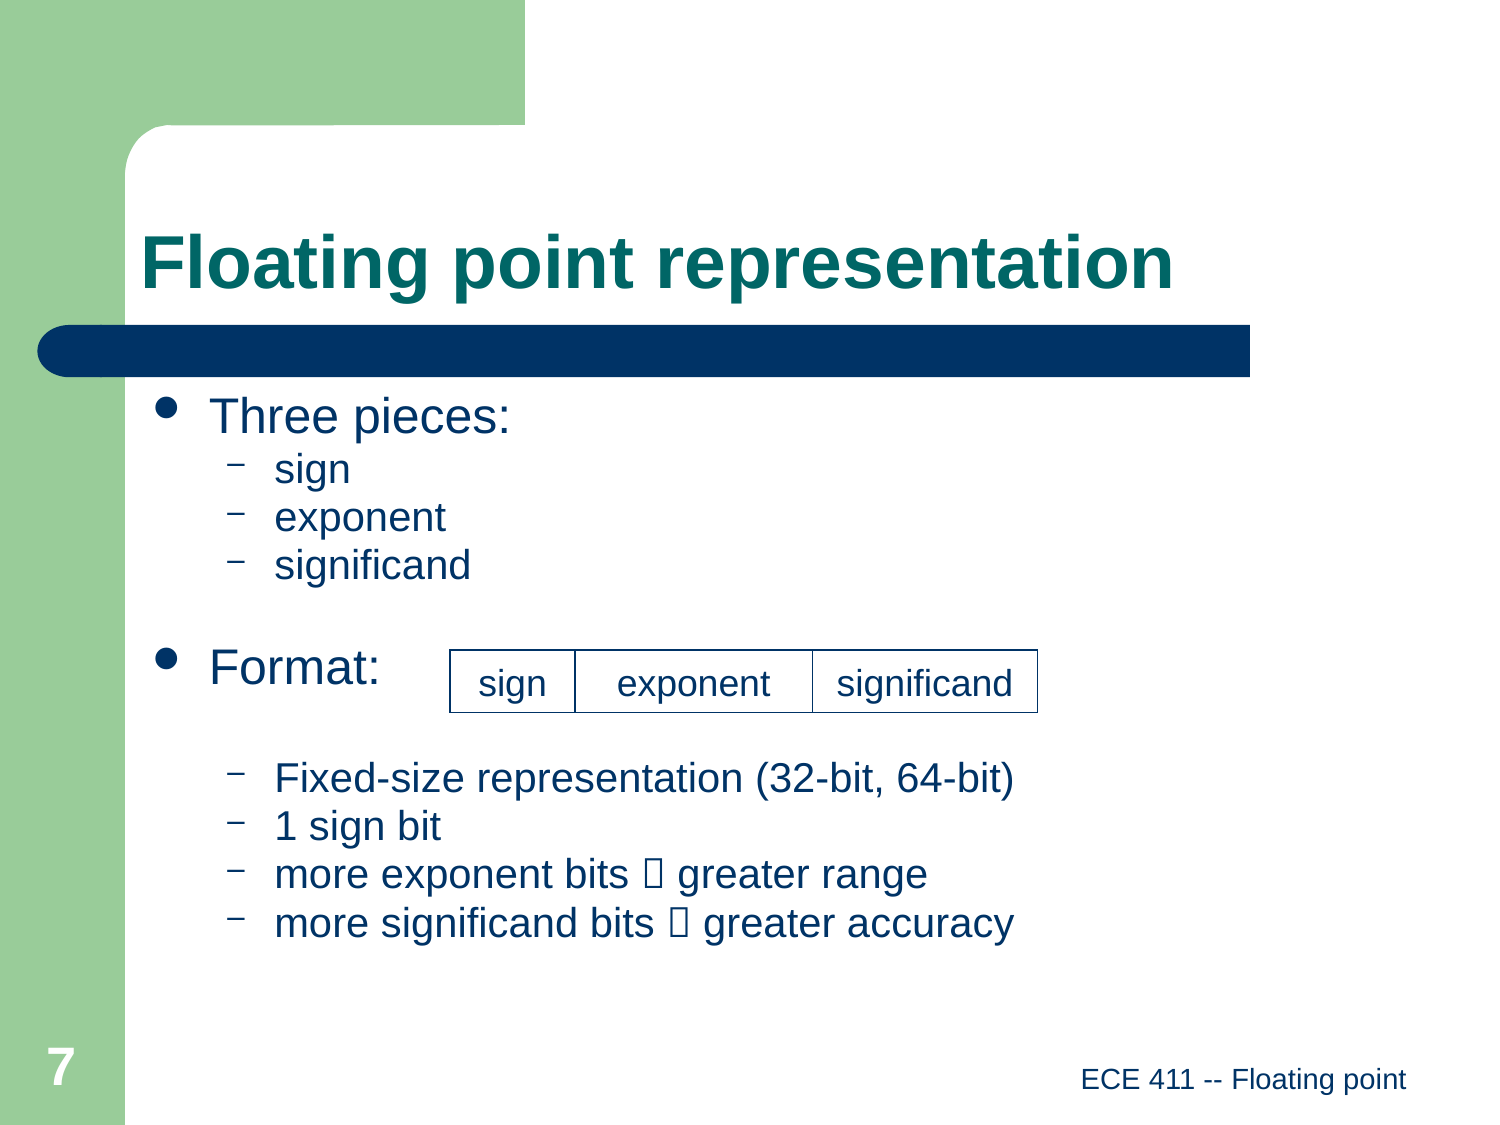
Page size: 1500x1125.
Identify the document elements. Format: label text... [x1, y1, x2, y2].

slide_number 7 [13, 1023, 111, 1105]
title Floating point representation [125, 125, 1425, 313]
text_box sign [450, 649, 574, 713]
text_box significand [813, 649, 1038, 713]
footer ECE 411 -- Floating point [1062, 1025, 1426, 1103]
text_box exponent [574, 649, 813, 713]
list Three pieces: sign exponent significand Format: Fixed-size representation (32-bit, 64-bit) 1 sign bit more exponent bits  greater range more significand bits  greater accuracy [137, 387, 1400, 999]
